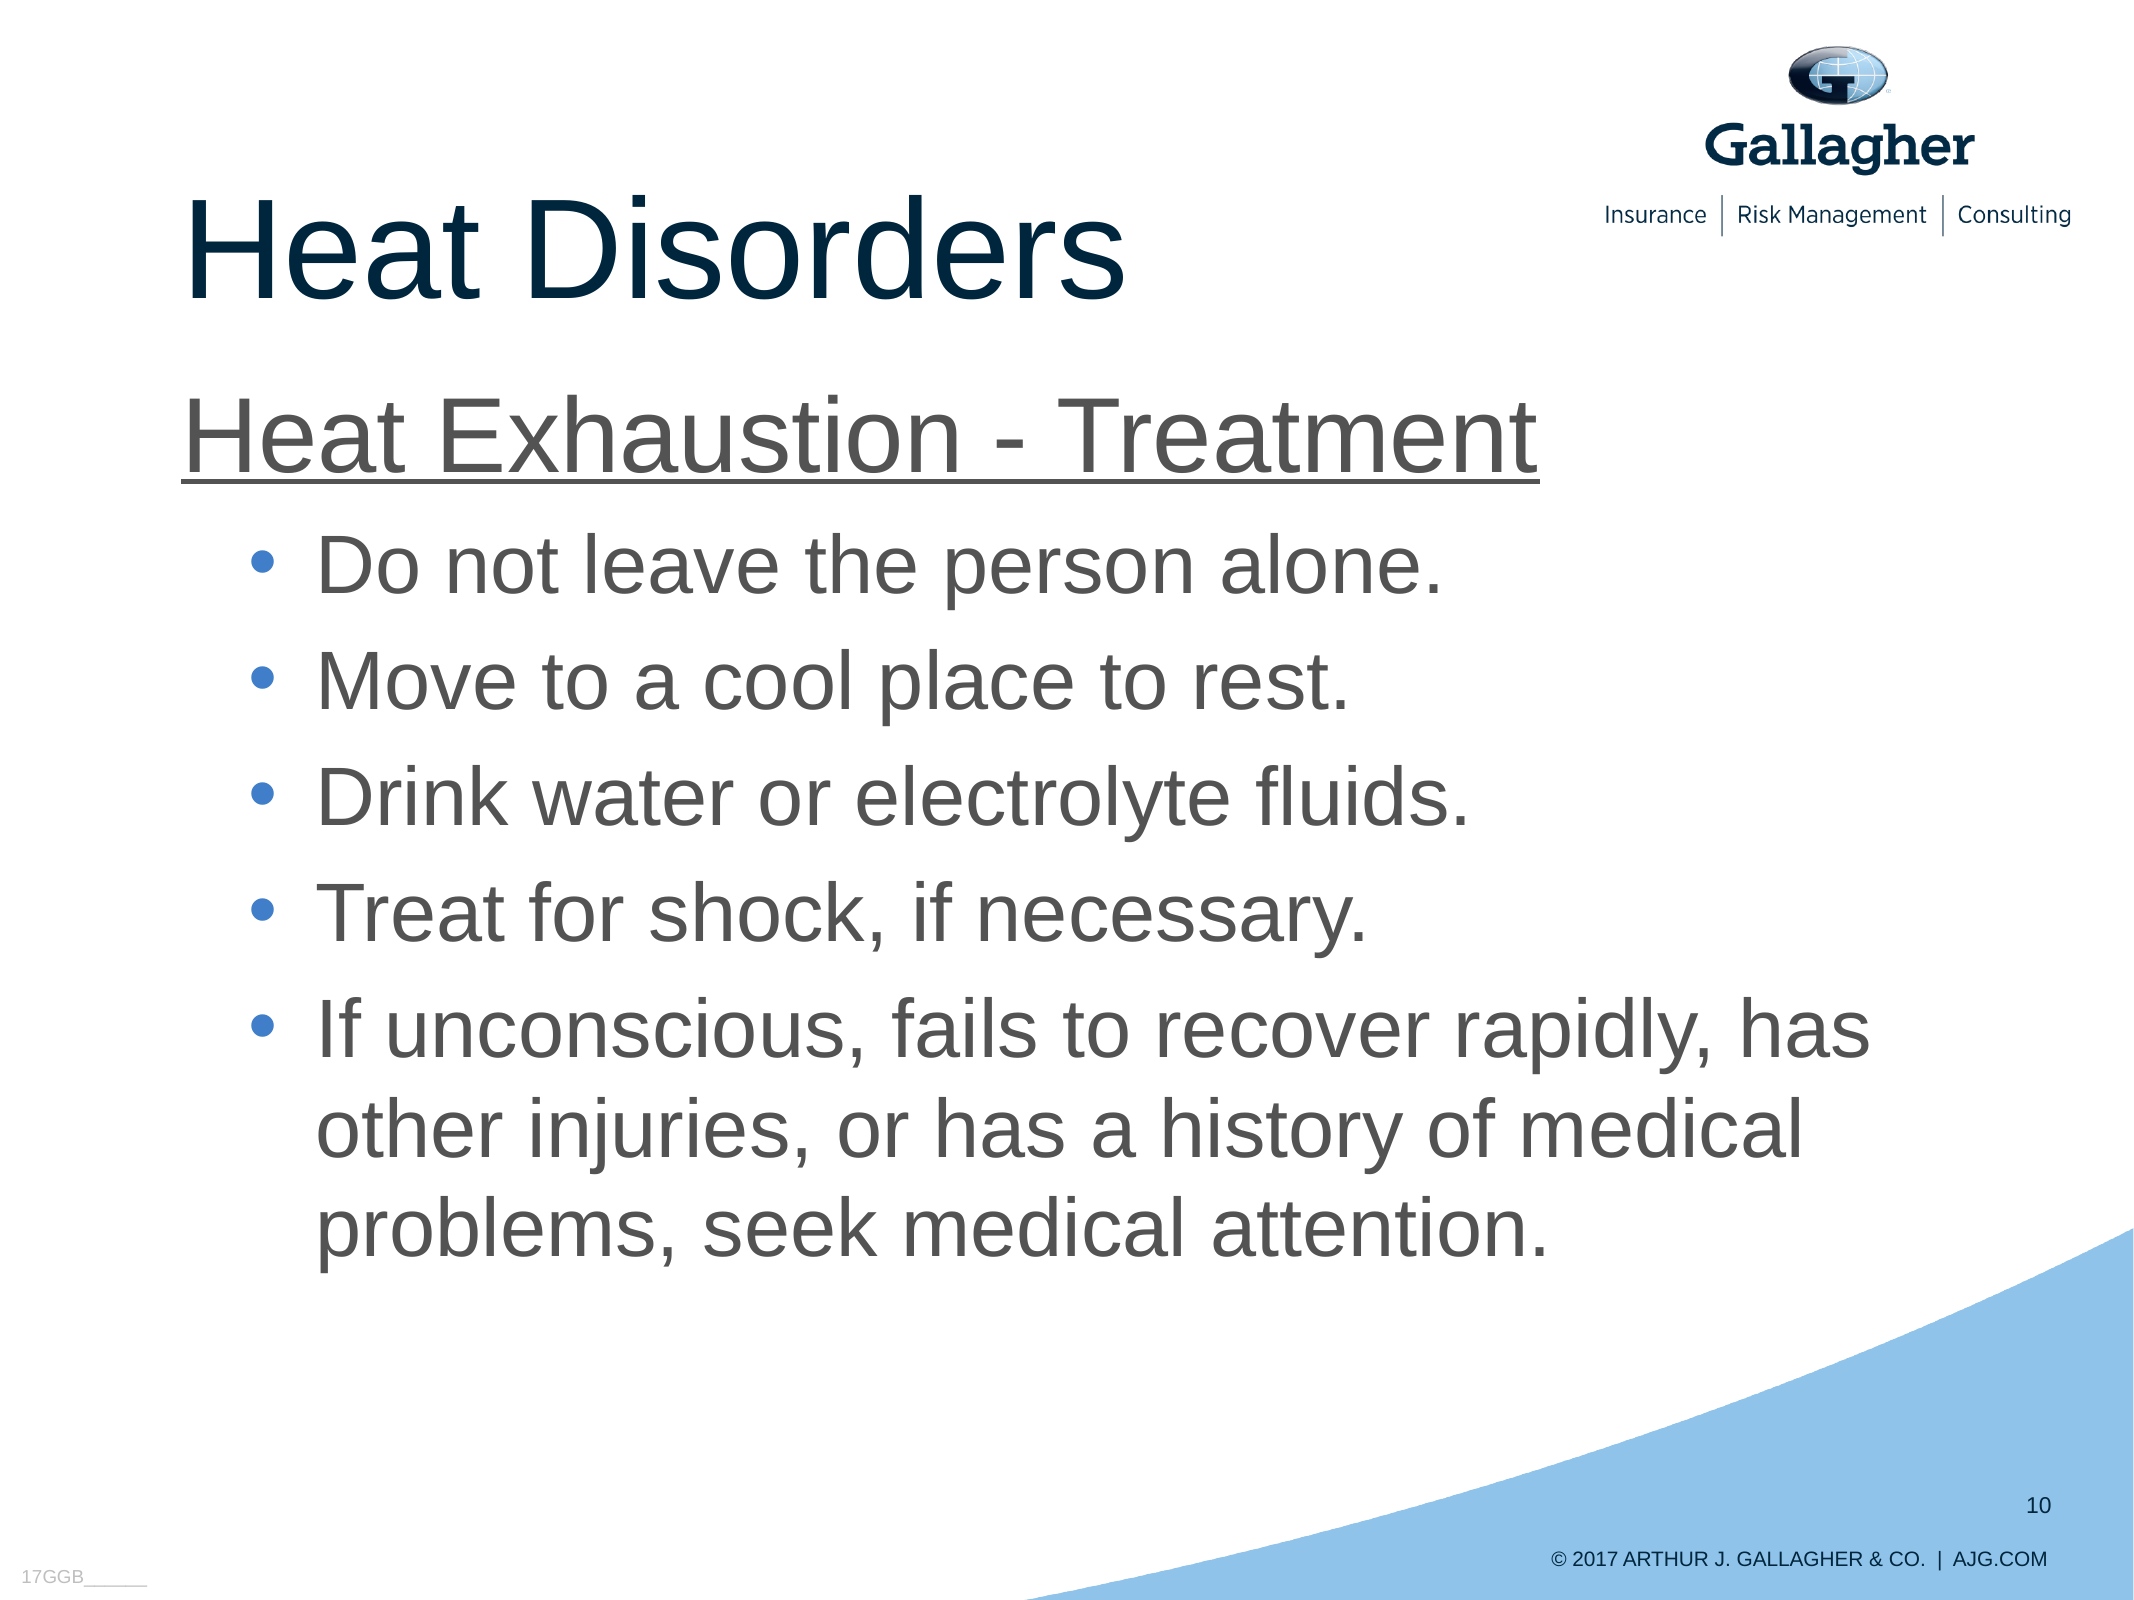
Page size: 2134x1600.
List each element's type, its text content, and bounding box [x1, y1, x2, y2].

picture [1565, 3, 2111, 264]
title Heat Disorders [159, 142, 1974, 338]
picture [426, 1227, 2134, 1600]
list Heat Exhaustion - Treatment Do not leave the person alone. Move to a cool place to rest. Drink water or electrolyte fluids. Treat for shock, if necessary. If unconscious, fails to recover rapidly, has other injuries, or has a history of medical problems, seek medical attention. [159, 355, 1974, 1423]
